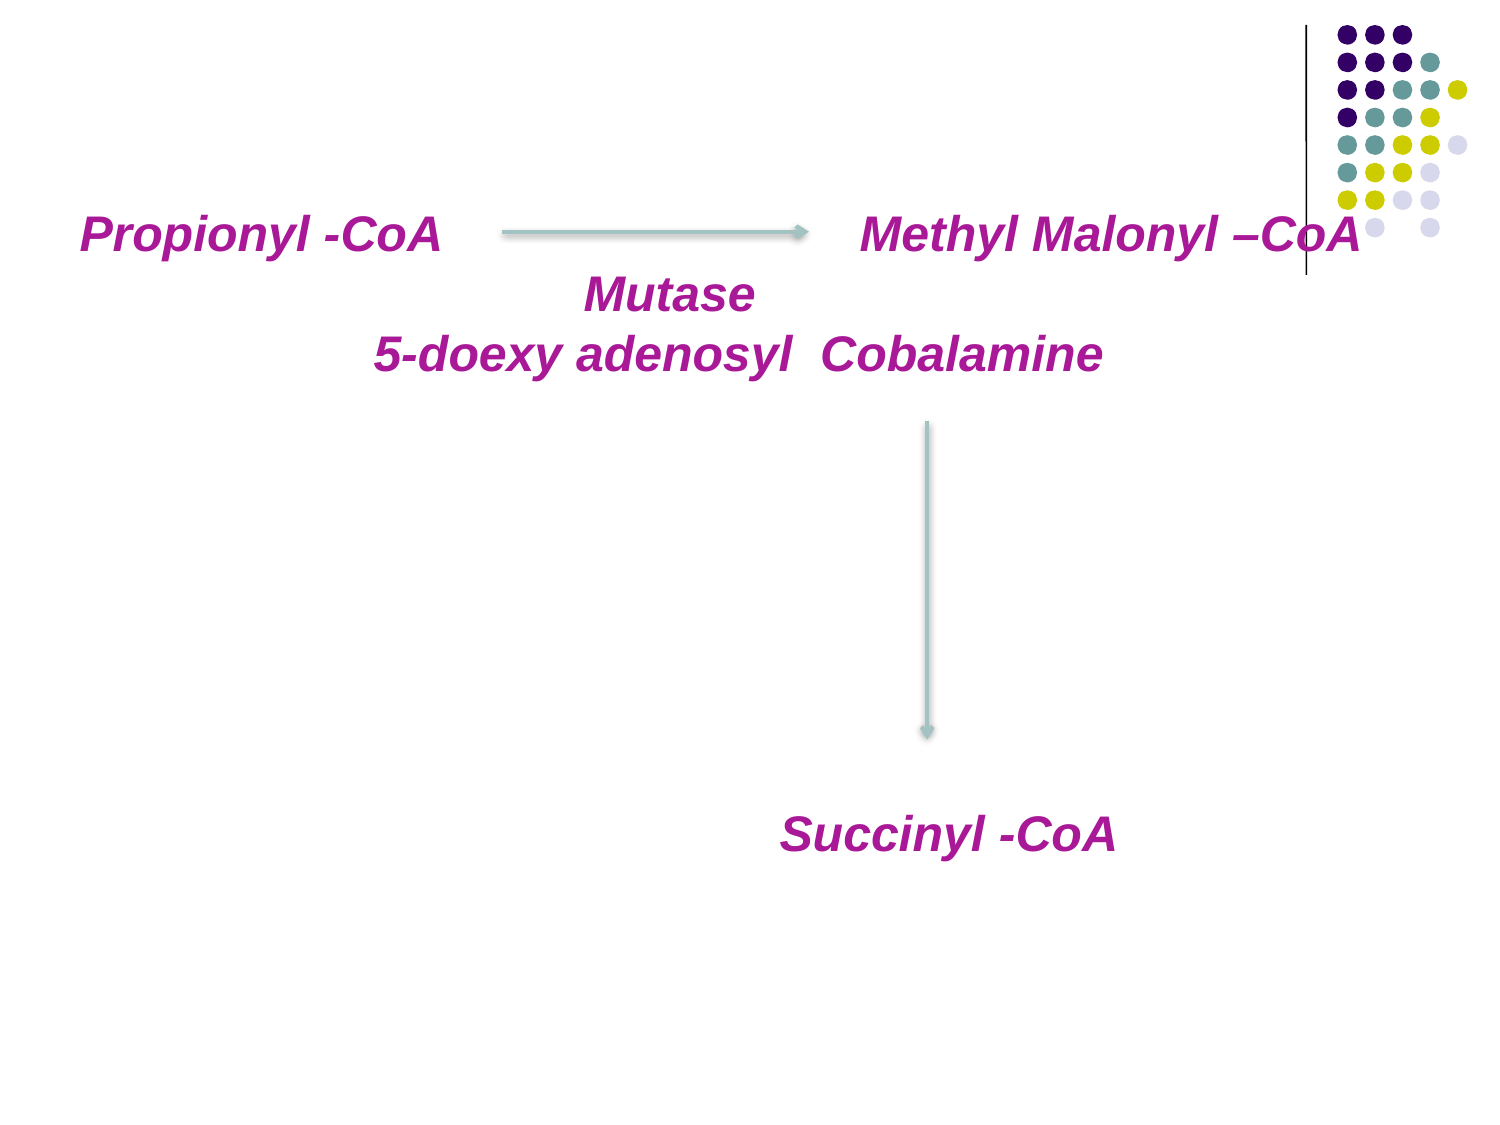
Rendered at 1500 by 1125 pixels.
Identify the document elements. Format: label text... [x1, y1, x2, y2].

text_box Propionyl -CoA Methyl Malonyl –CoA Mutase 5-doexy adenosyl Cobalamine Succinyl -CoA [64, 149, 1436, 919]
